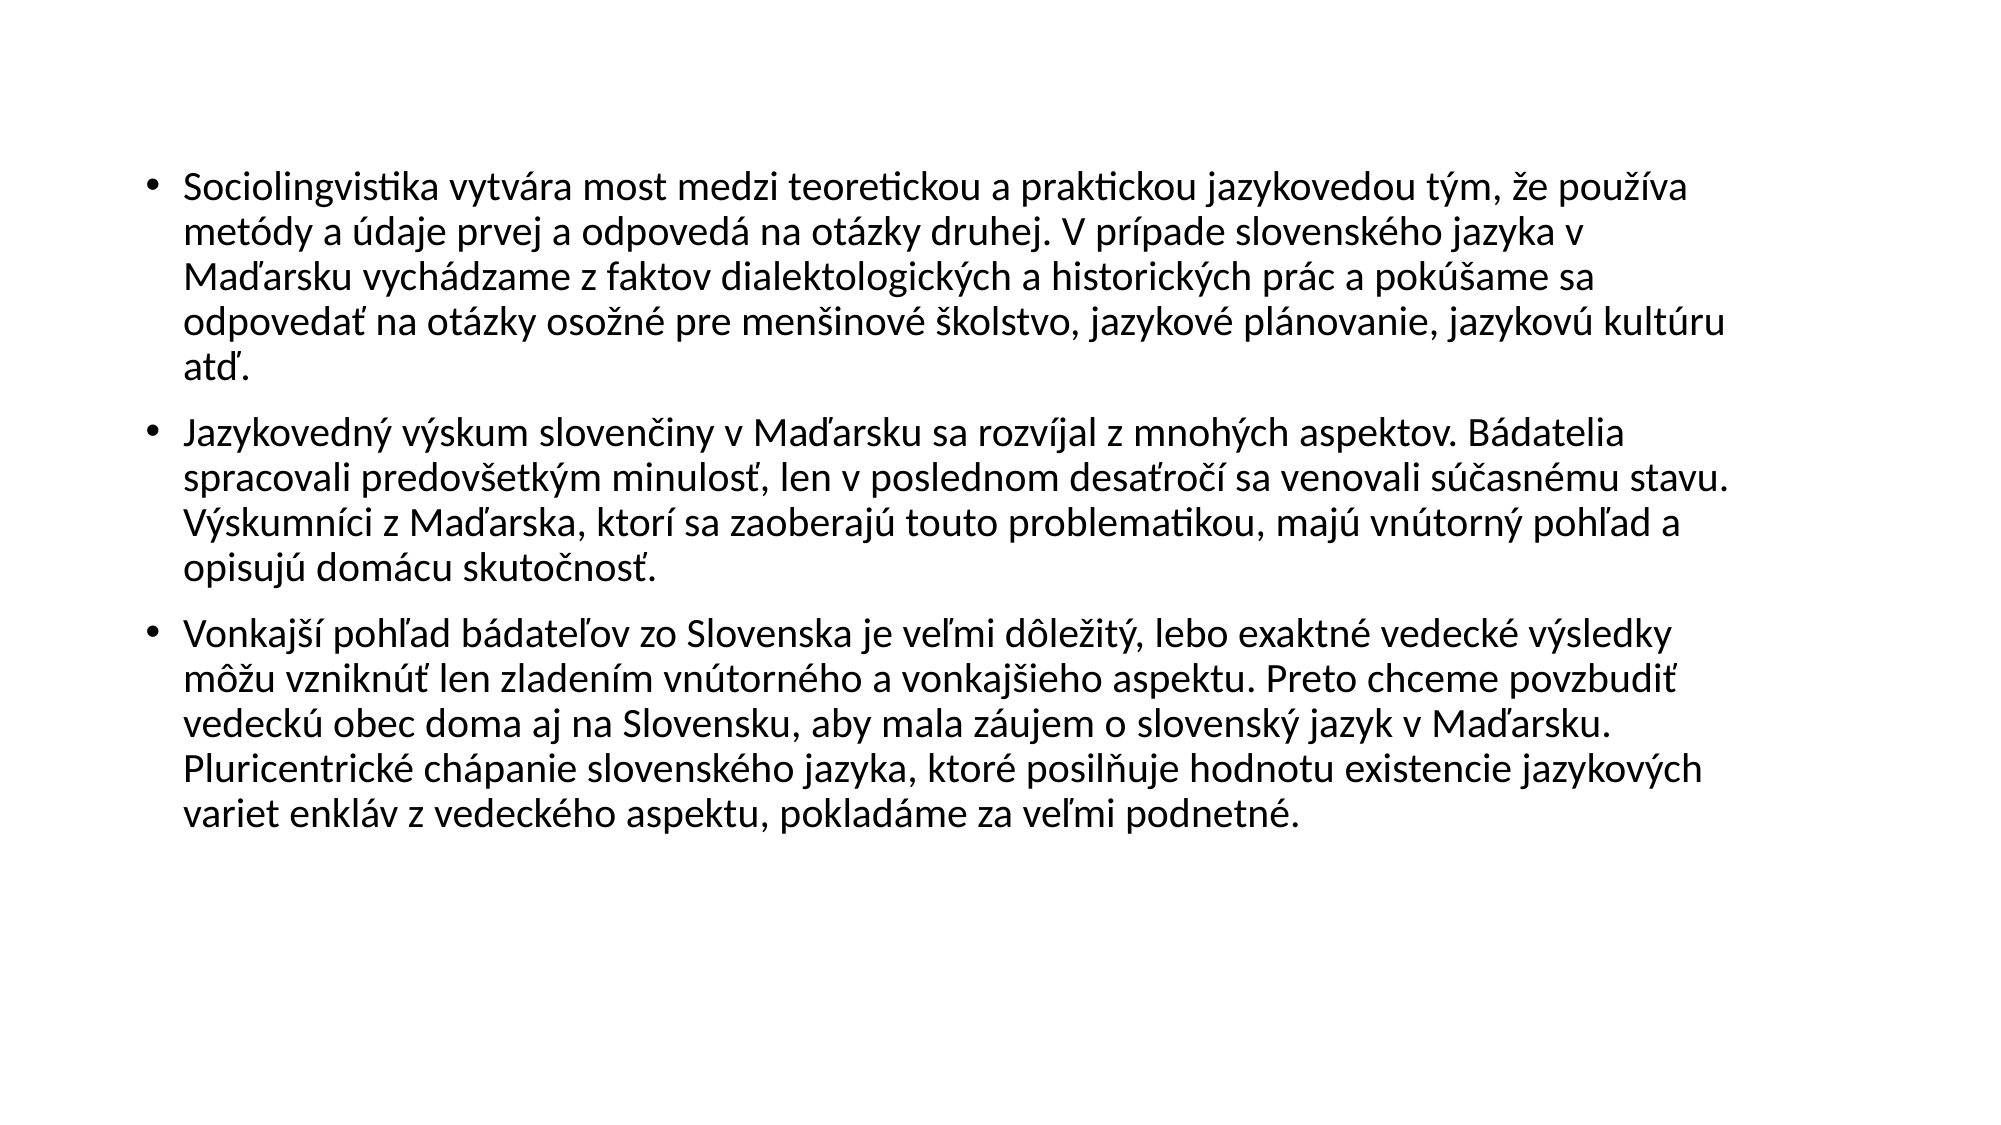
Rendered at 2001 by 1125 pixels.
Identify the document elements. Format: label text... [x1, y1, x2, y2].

list Sociolingvistika vytvára most medzi teoretickou a praktickou jazykovedou tým, že používa metódy a údaje prvej a odpovedá na otázky druhej. V prípade slovenského jazyka v Maďarsku vychádzame z faktov dialektologických a historických prác a pokúšame sa odpovedať na otázky osožné pre menšinové školstvo, jazykové plánovanie, jazykovú kultúru atď. Jazykovedný výskum slovenčiny v Maďarsku sa rozvíjal z mnohých aspektov. Bádatelia spracovali predovšetkým minulosť, len v poslednom desaťročí sa venovali súčasnému stavu. Výskumníci z Maďarska, ktorí sa zaoberajú touto problematikou, majú vnútorný pohľad a opisujú domácu skutočnosť. Vonkajší pohľad bádateľov zo Slovenska je veľmi dôležitý, lebo exaktné vedecké výsledky môžu vzniknúť len zladením vnútorného a vonkajšieho aspektu. Preto chceme povzbudiť vedeckú obec doma aj na Slovensku, aby mala záujem o slovenský jazyk v Maďarsku. Pluricentrické chápanie slovenského jazyka, ktoré posilňuje hodnotu existencie jazykových variet enkláv z vedeckého aspektu, pokladáme za veľmi podnetné. [130, 156, 1770, 871]
